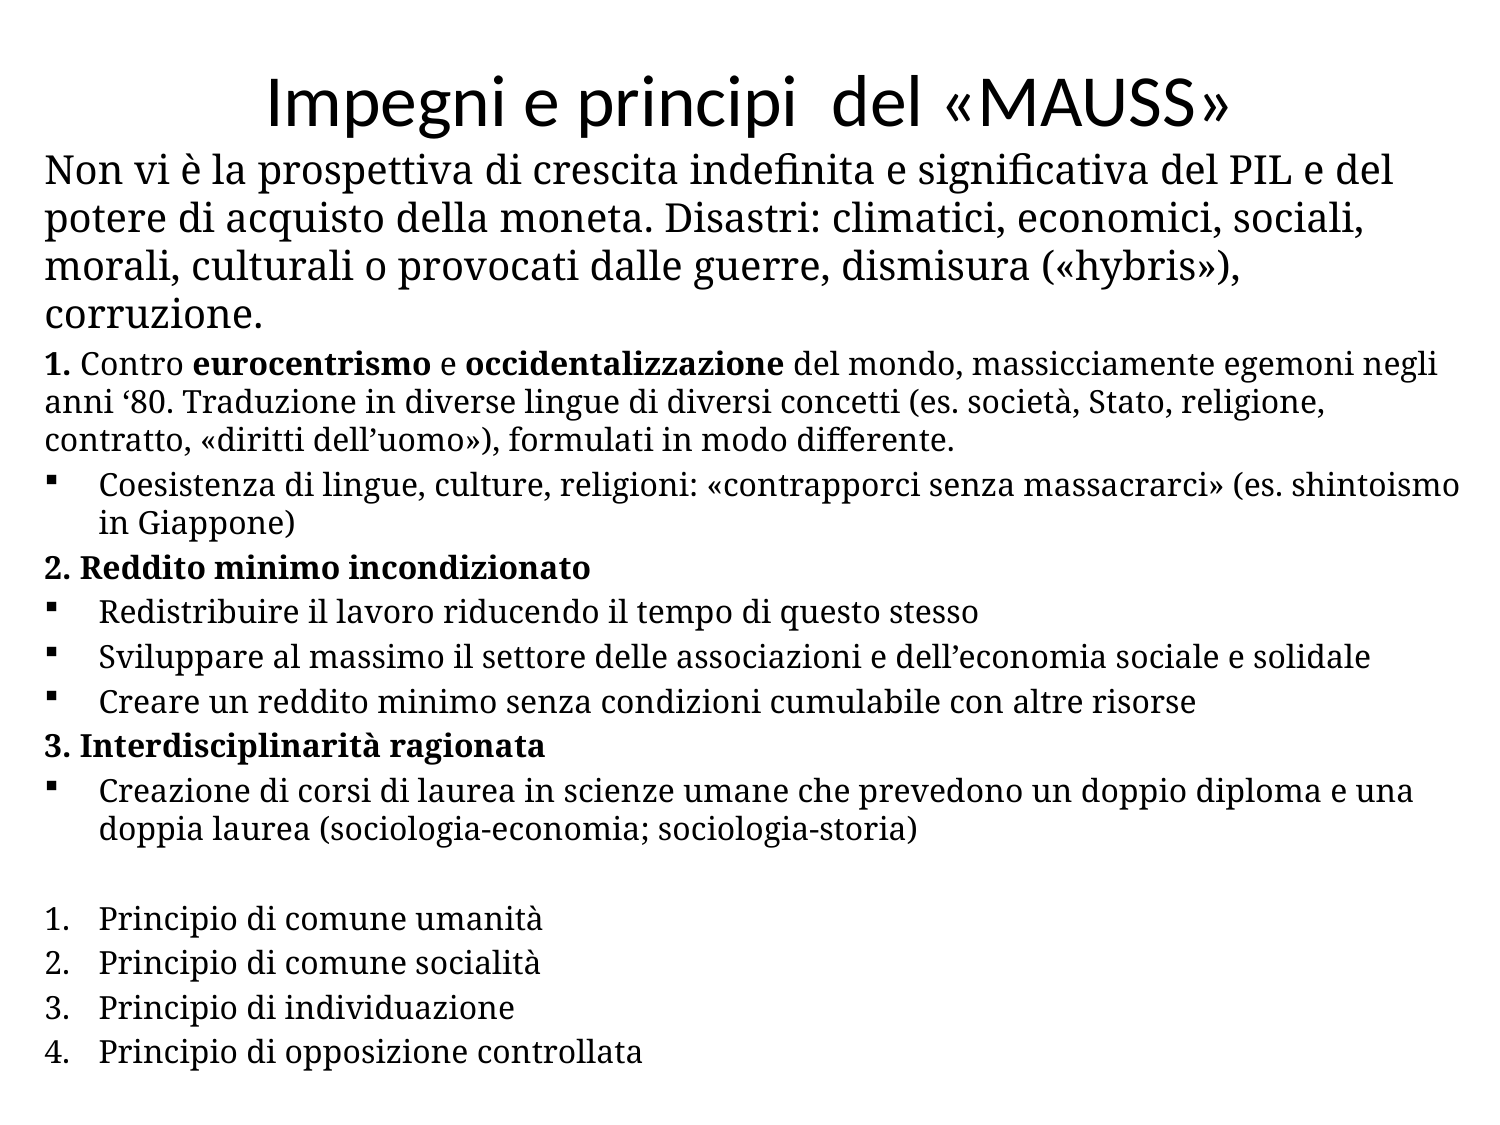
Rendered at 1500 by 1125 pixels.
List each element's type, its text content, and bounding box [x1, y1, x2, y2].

list Non vi è la prospettiva di crescita indefinita e significativa del PIL e del potere di acquisto della moneta. Disastri: climatici, economici, sociali, morali, culturali o provocati dalle guerre, dismisura («hybris»), corruzione. 1. Contro eurocentrismo e occidentalizzazione del mondo, massicciamente egemoni negli anni ‘80. Traduzione in diverse lingue di diversi concetti (es. società, Stato, religione, contratto, «diritti dell’uomo»), formulati in modo differente. Coesistenza di lingue, culture, religioni: «contrapporci senza massacrarci» (es. shintoismo in Giappone) 2. Reddito minimo incondizionato Redistribuire il lavoro riducendo il tempo di questo stesso Sviluppare al massimo il settore delle associazioni e dell’economia sociale e solidale Creare un reddito minimo senza condizioni cumulabile con altre risorse 3. Interdisciplinarità ragionata Creazione di corsi di laurea in scienze umane che prevedono un doppio diploma e una doppia laurea (sociologia-economia; sociologia-storia) Principio di comune umanità Principio di comune socialità Principio di individuazione Principio di opposizione controllata [29, 137, 1483, 1083]
title Impegni e principi del «MAUSS» [75, 45, 1425, 137]
